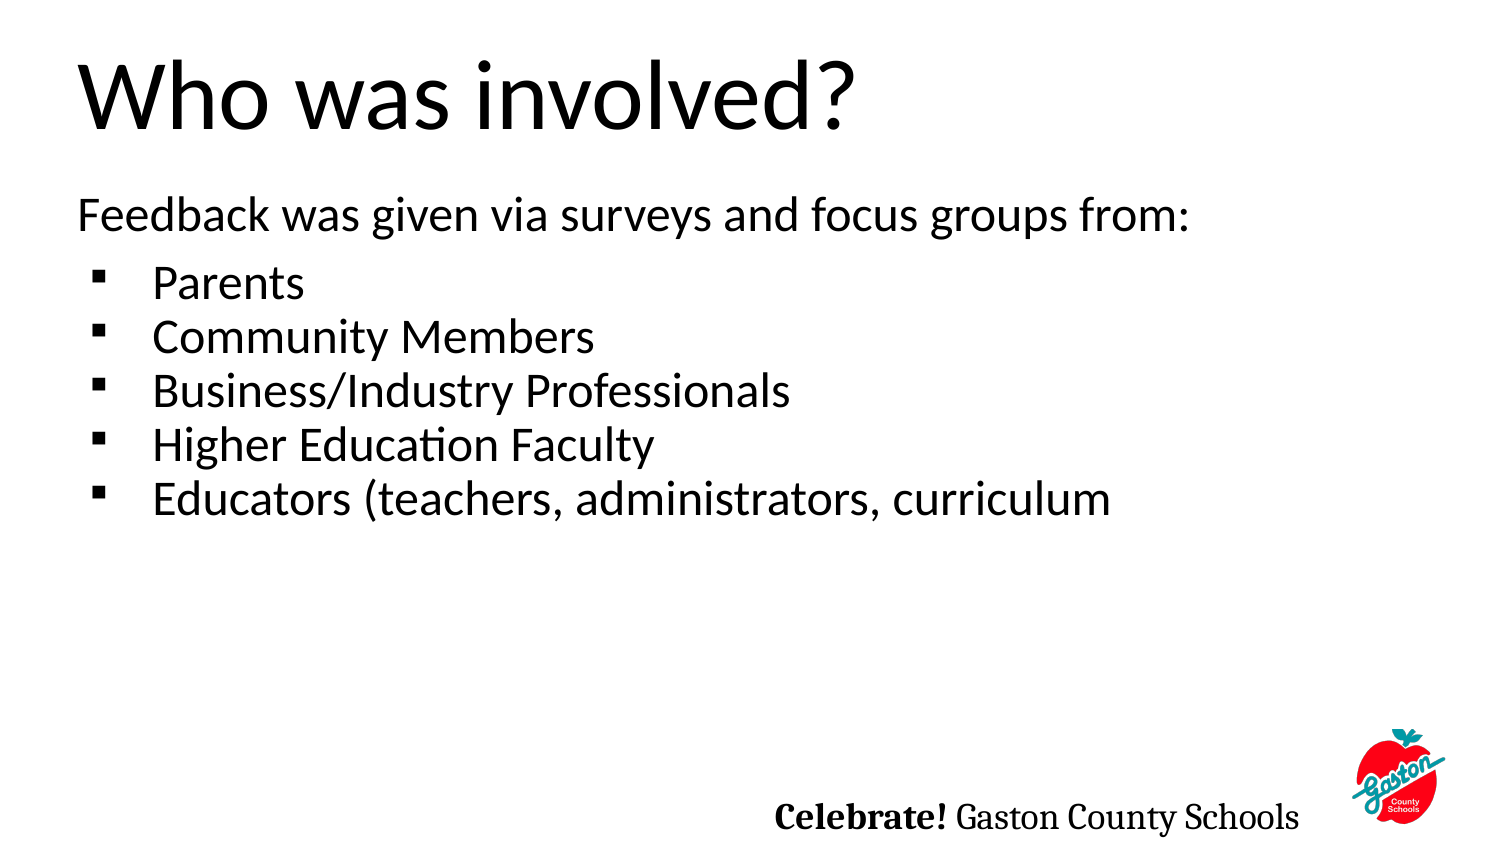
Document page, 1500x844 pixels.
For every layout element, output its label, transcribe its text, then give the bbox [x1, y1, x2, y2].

list Feedback was given via surveys and focus groups from: Parents Community Members Business/Industry Professionals Higher Education Faculty Educators (teachers, administrators, curriculum [62, 173, 1438, 618]
picture [1350, 728, 1447, 825]
title Who was involved? [62, 28, 1438, 112]
